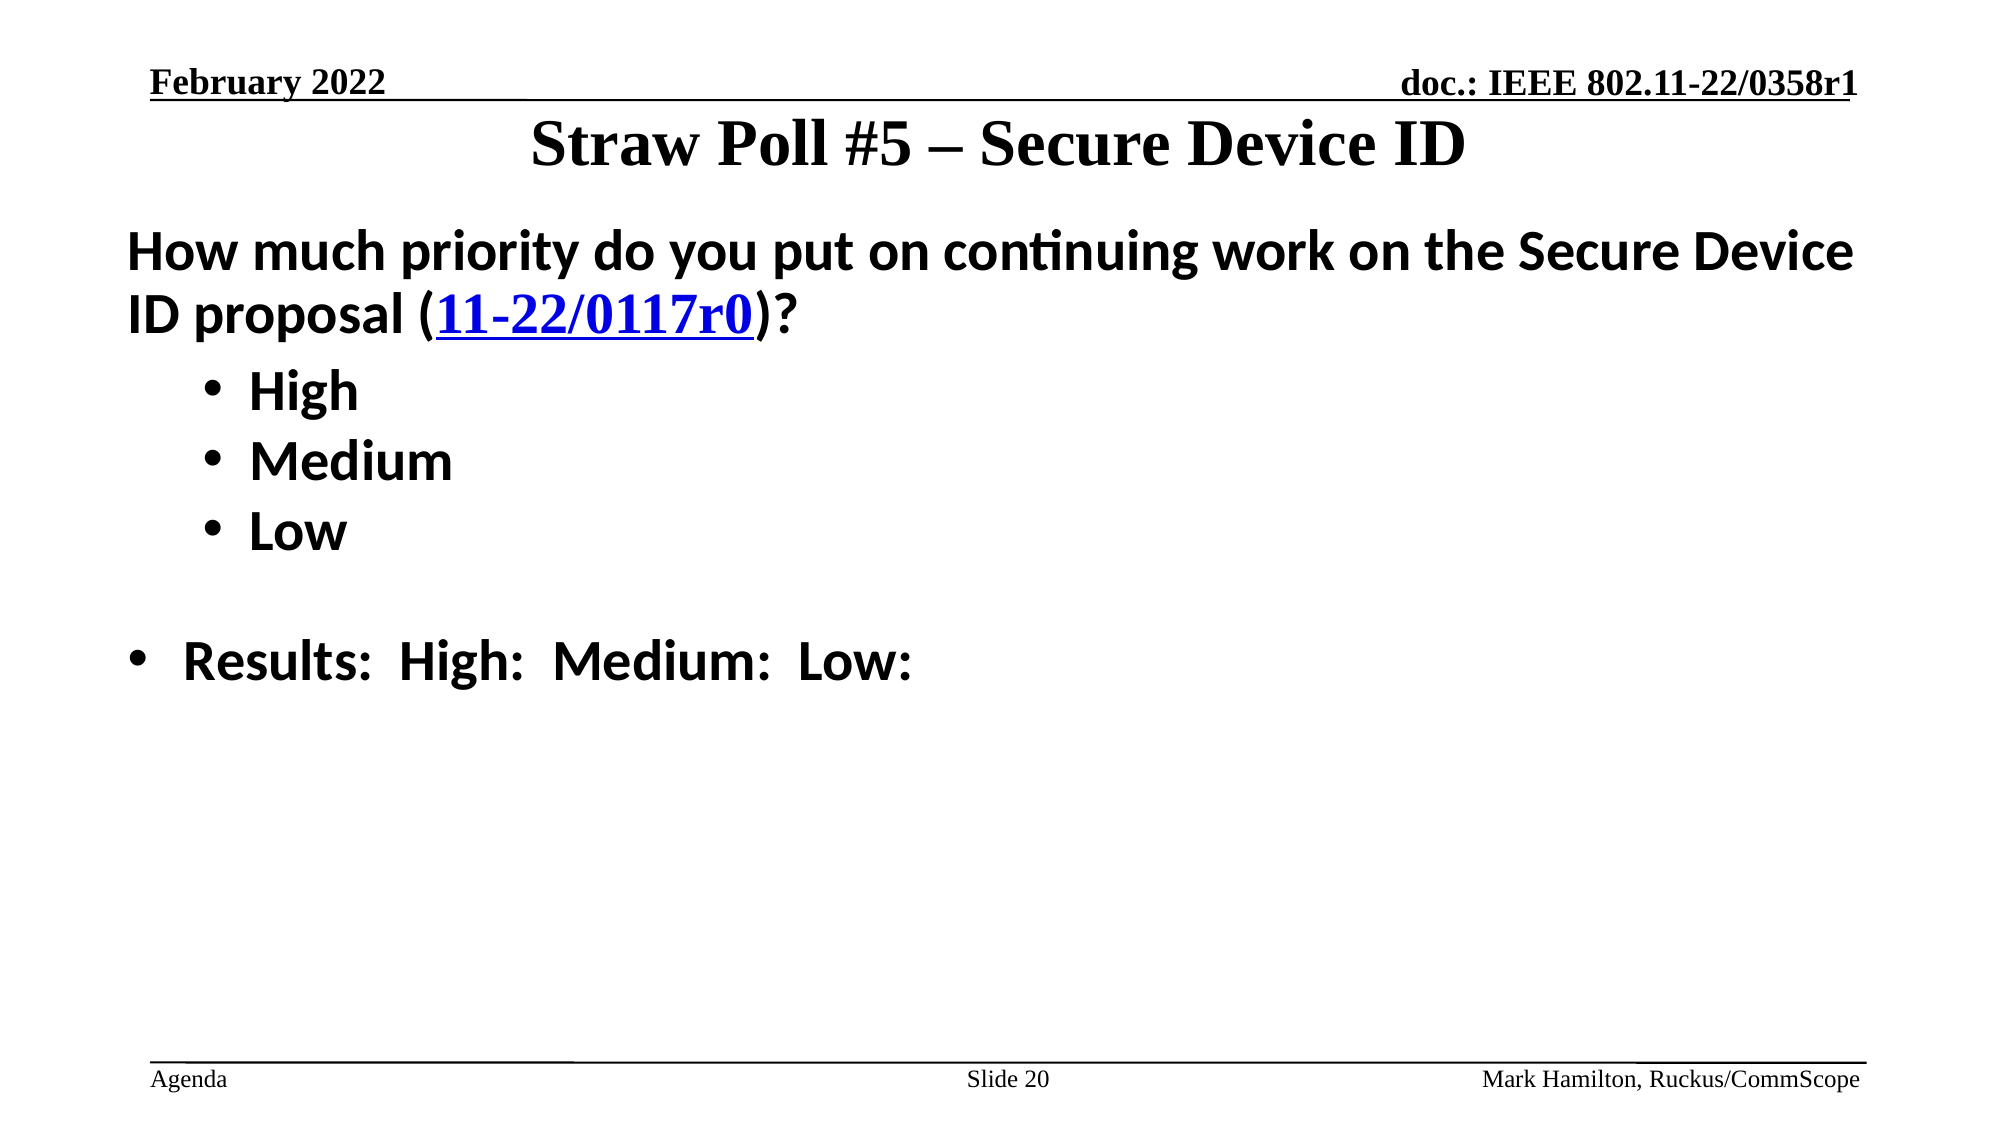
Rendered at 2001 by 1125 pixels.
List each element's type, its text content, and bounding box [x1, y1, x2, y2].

list How much priority do you put on continuing work on the Secure Device ID proposal (11-22/0117r0)? High Medium Low Results: High: Medium: Low: [112, 212, 1876, 1063]
title Straw Poll #5 – Secure Device ID [149, 112, 1850, 166]
slide_number Slide 20 [950, 1061, 1067, 1123]
